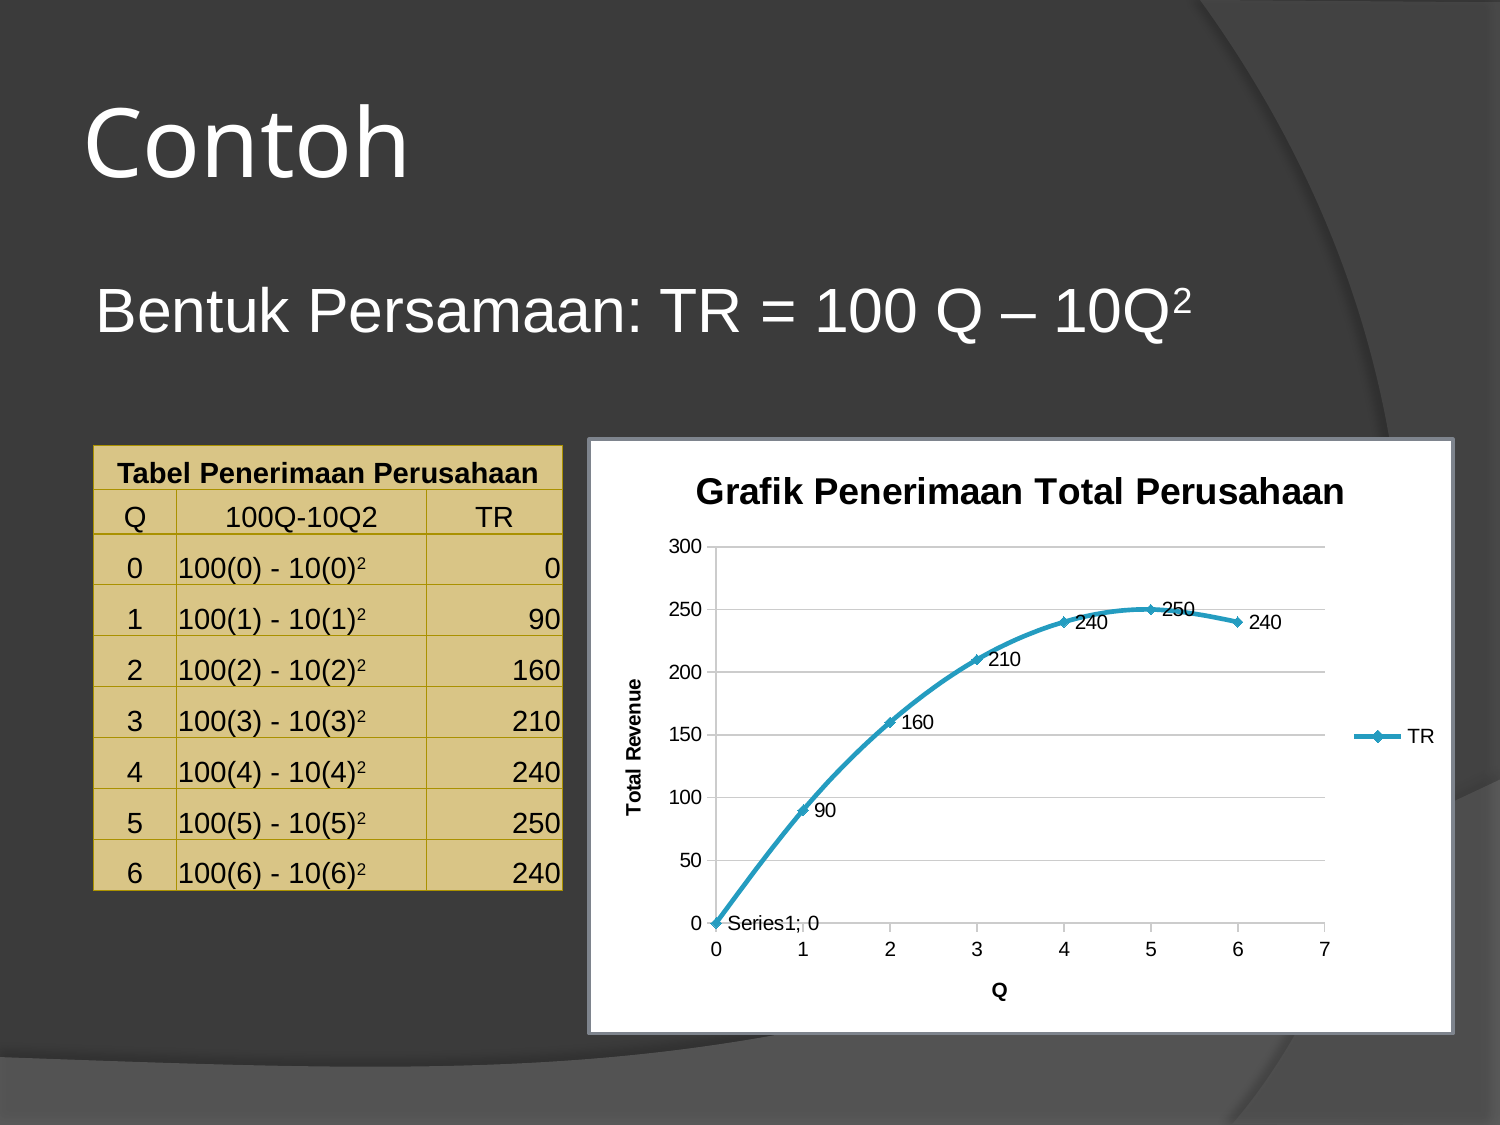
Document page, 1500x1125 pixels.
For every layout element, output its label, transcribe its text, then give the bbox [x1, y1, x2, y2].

table_cell 0 [94, 535, 176, 584]
table_cell 5 [94, 789, 176, 839]
table_cell 100Q-10Q2 [177, 490, 426, 533]
chart [587, 437, 1455, 1036]
table_cell 100(0) - 10(0)2 [177, 535, 426, 584]
table_cell 1 [94, 585, 176, 635]
table_cell 100(2) - 10(2)2 [177, 636, 426, 686]
table_header Tabel Penerimaan Perusahaan [94, 446, 562, 489]
table_cell 240 [427, 840, 562, 890]
table_cell 6 [94, 840, 176, 890]
table_cell 100(1) - 10(1)2 [177, 585, 426, 635]
table_cell 3 [94, 687, 176, 737]
table_cell Q [94, 490, 176, 533]
table_cell TR [427, 490, 562, 533]
table_cell 250 [427, 789, 562, 839]
table_cell 0 [427, 535, 562, 584]
table_cell 100(5) - 10(5)2 [177, 789, 426, 839]
table_cell 160 [427, 636, 562, 686]
table_cell 240 [427, 738, 562, 788]
table_cell 210 [427, 687, 562, 737]
title Contoh [75, 45, 1300, 233]
table_cell 2 [94, 636, 176, 686]
list Bentuk Persamaan: TR = 100 Q – 10Q2 [75, 262, 1300, 1005]
table_cell 100(6) - 10(6)2 [177, 840, 426, 890]
table_cell 90 [427, 585, 562, 635]
table_cell 4 [94, 738, 176, 788]
table_cell 100(3) - 10(3)2 [177, 687, 426, 737]
table_cell 100(4) - 10(4)2 [177, 738, 426, 788]
